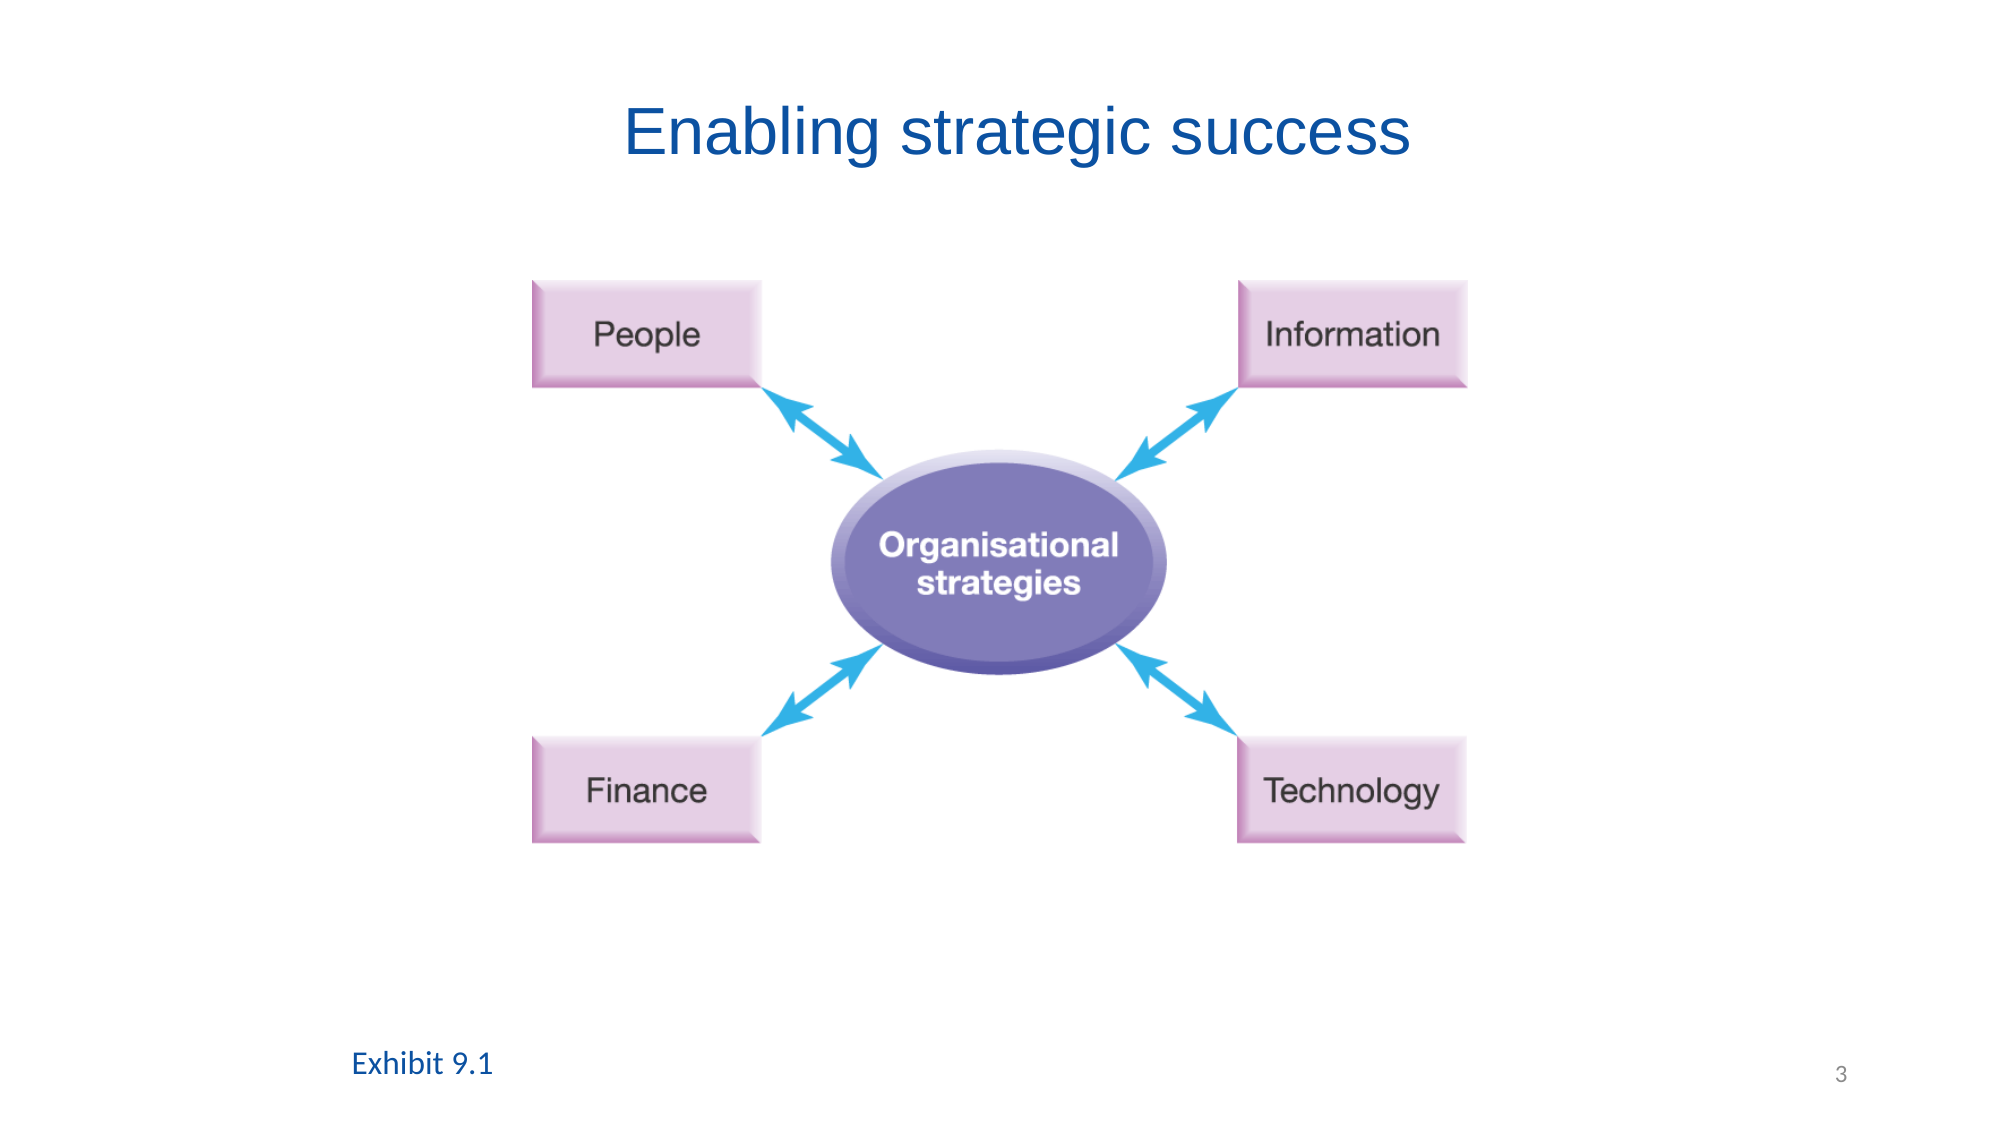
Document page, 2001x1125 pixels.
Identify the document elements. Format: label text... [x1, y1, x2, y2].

slide_number 3 [1412, 1042, 1863, 1103]
picture [532, 280, 1468, 844]
text_box Exhibit 9.1 [316, 1033, 529, 1088]
text_box Enabling strategic success [326, 58, 1709, 198]
